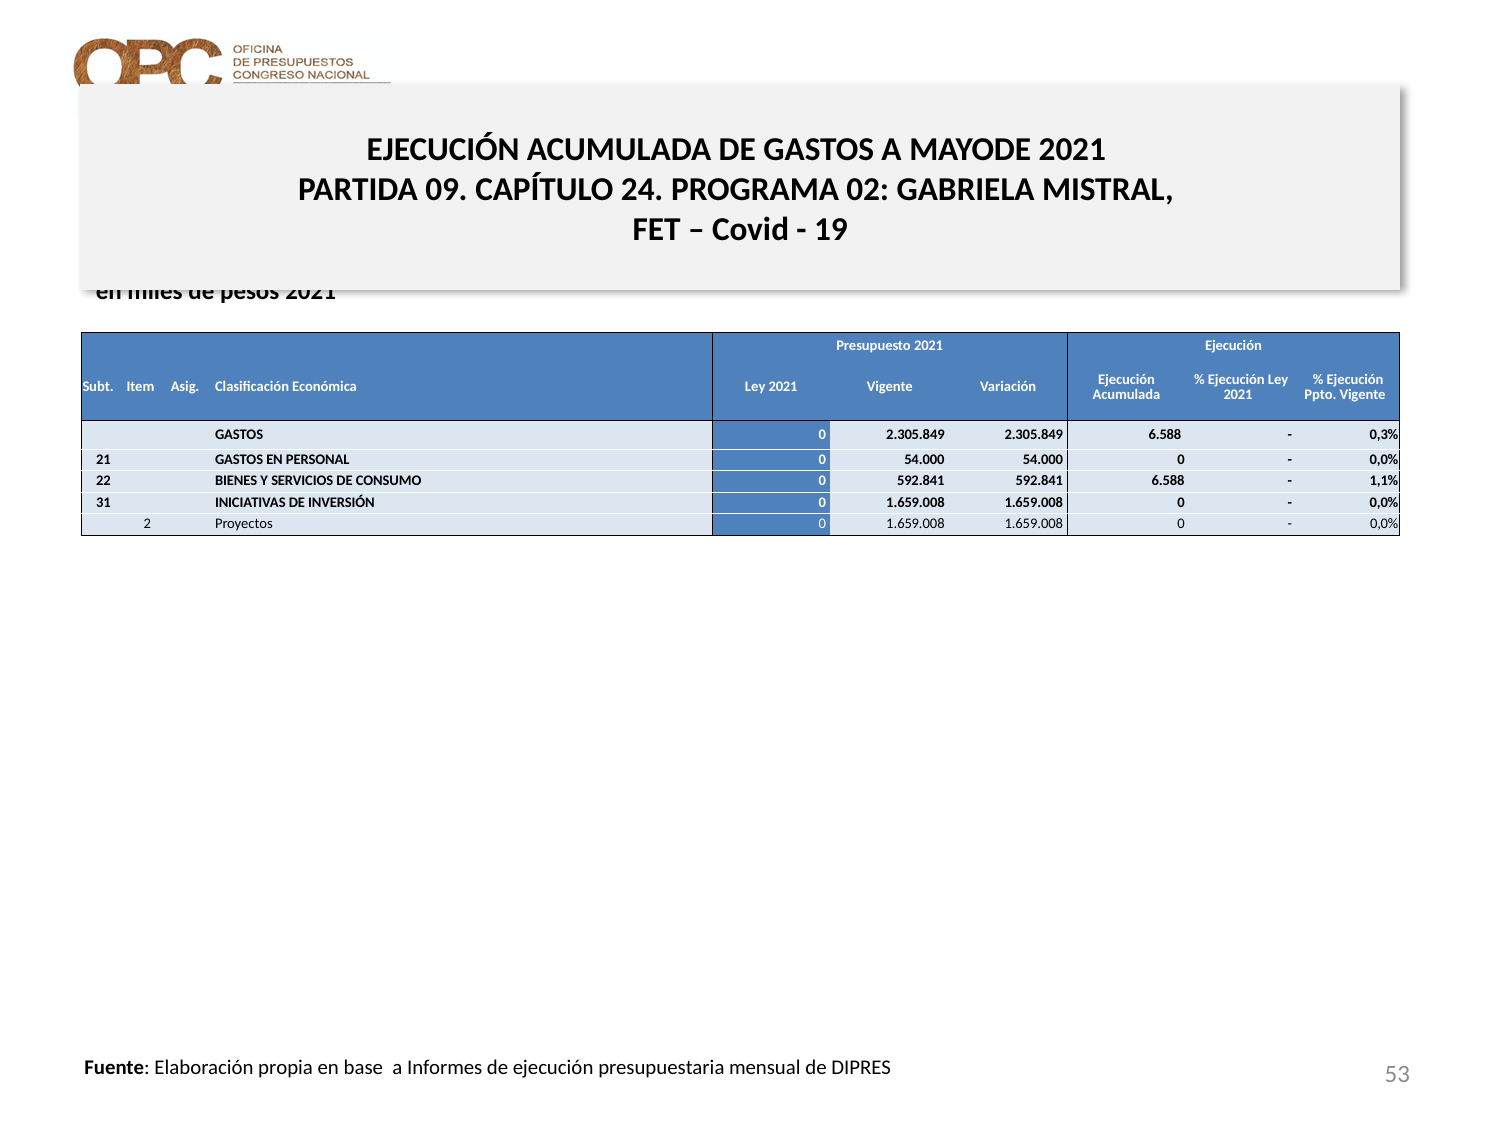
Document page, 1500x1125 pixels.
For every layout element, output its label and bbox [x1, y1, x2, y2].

table_cell [82, 471, 712, 492]
table_cell [1068, 514, 1399, 535]
table_cell [713, 514, 1067, 535]
table_cell [1068, 421, 1399, 449]
table_cell [82, 421, 712, 449]
table_cell [713, 493, 1067, 513]
table_cell [1068, 471, 1399, 492]
slide_number [1074, 1042, 1425, 1103]
table_cell [713, 471, 1067, 492]
table_cell [82, 493, 712, 513]
table_cell [713, 450, 1067, 470]
picture [70, 22, 391, 118]
table_cell [1068, 450, 1399, 470]
table_header [713, 333, 1067, 355]
table_cell [82, 355, 712, 420]
table_header [1068, 333, 1399, 355]
table_cell [82, 514, 712, 535]
table_cell [82, 450, 712, 470]
table_cell [1068, 493, 1399, 513]
title [81, 85, 1400, 290]
text_box [81, 290, 1375, 320]
table_cell [713, 355, 1067, 420]
table_cell [713, 421, 1067, 449]
table_cell [1068, 355, 1399, 420]
table_header [82, 333, 712, 355]
